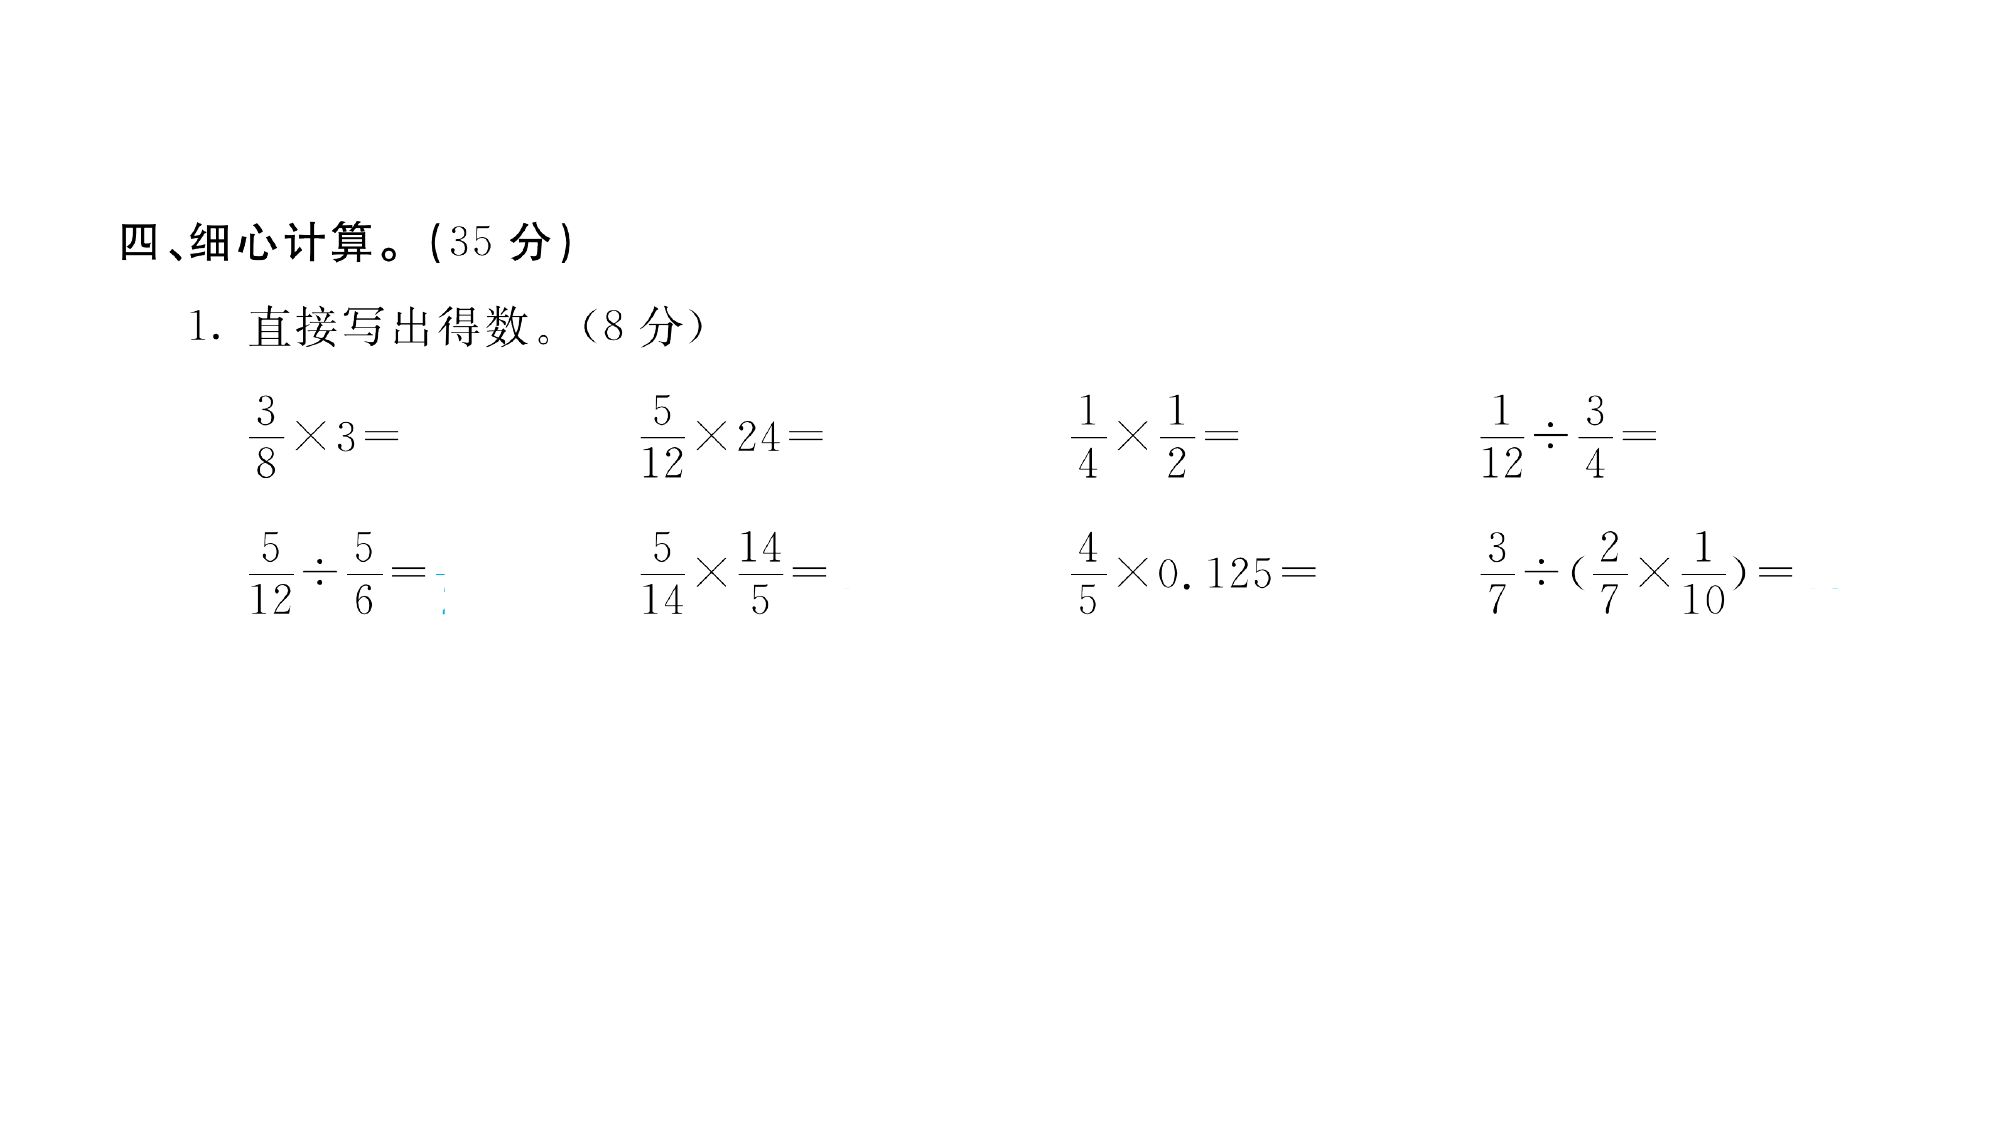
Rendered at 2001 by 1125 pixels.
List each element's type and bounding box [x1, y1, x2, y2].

picture [118, 177, 2000, 641]
